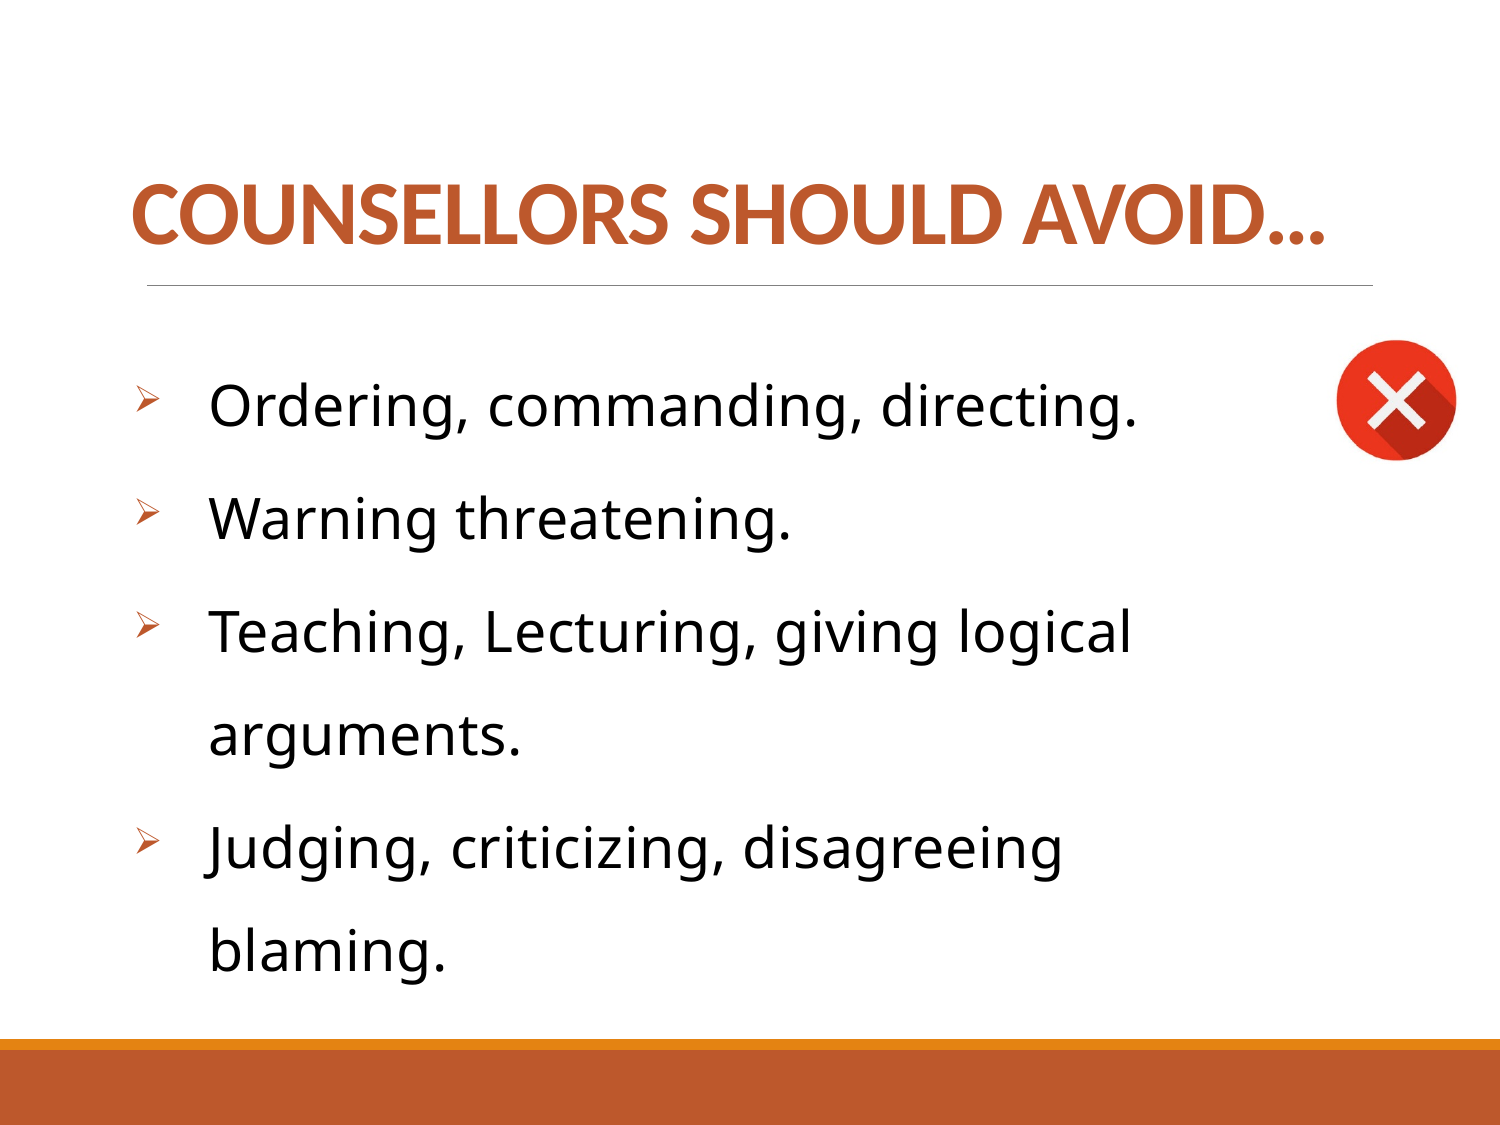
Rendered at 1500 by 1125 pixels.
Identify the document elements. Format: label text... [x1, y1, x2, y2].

title COUNSELLORS SHOULD AVOID… [131, 24, 1369, 263]
picture [1324, 299, 1468, 501]
text_box Ordering, commanding, directing. Warning threatening. Teaching, Lecturing, giving logical arguments. Judging, criticizing, disagreeing blaming. [131, 324, 1288, 983]
